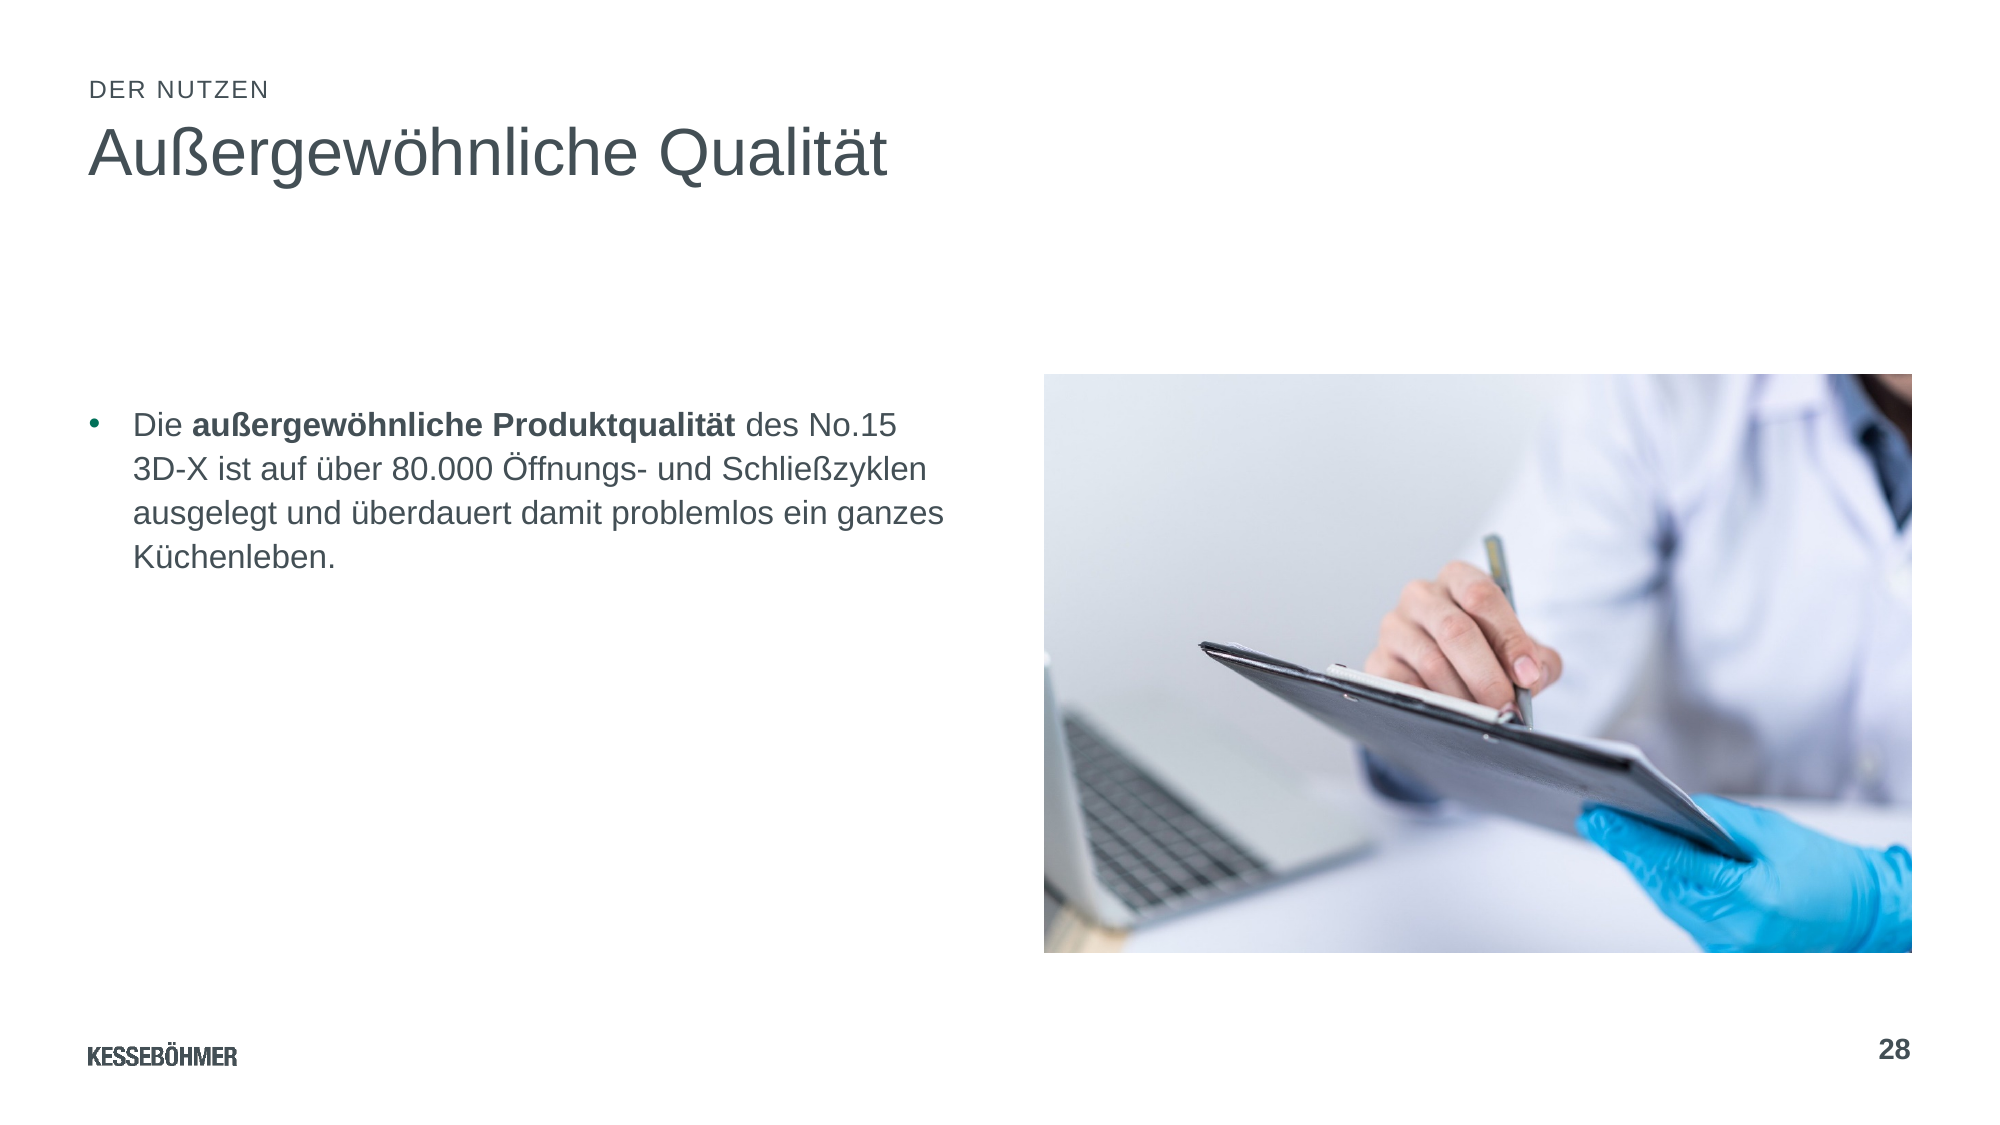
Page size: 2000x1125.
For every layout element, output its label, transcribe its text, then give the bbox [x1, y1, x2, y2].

picture [88, 1042, 237, 1066]
title Außergewöhnliche Qualität [88, 118, 1912, 260]
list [1043, 374, 1912, 953]
list Die außergewöhnliche Produktqualität des No.15 3D-X ist auf über 80.000 Öffnungs- und Schließzyklen ausgelegt und überdauert damit problemlos ein ganzes Küchenleben. [88, 338, 956, 989]
list Der Nutzen [89, 70, 1911, 100]
slide_number 28 [1848, 1006, 1912, 1066]
